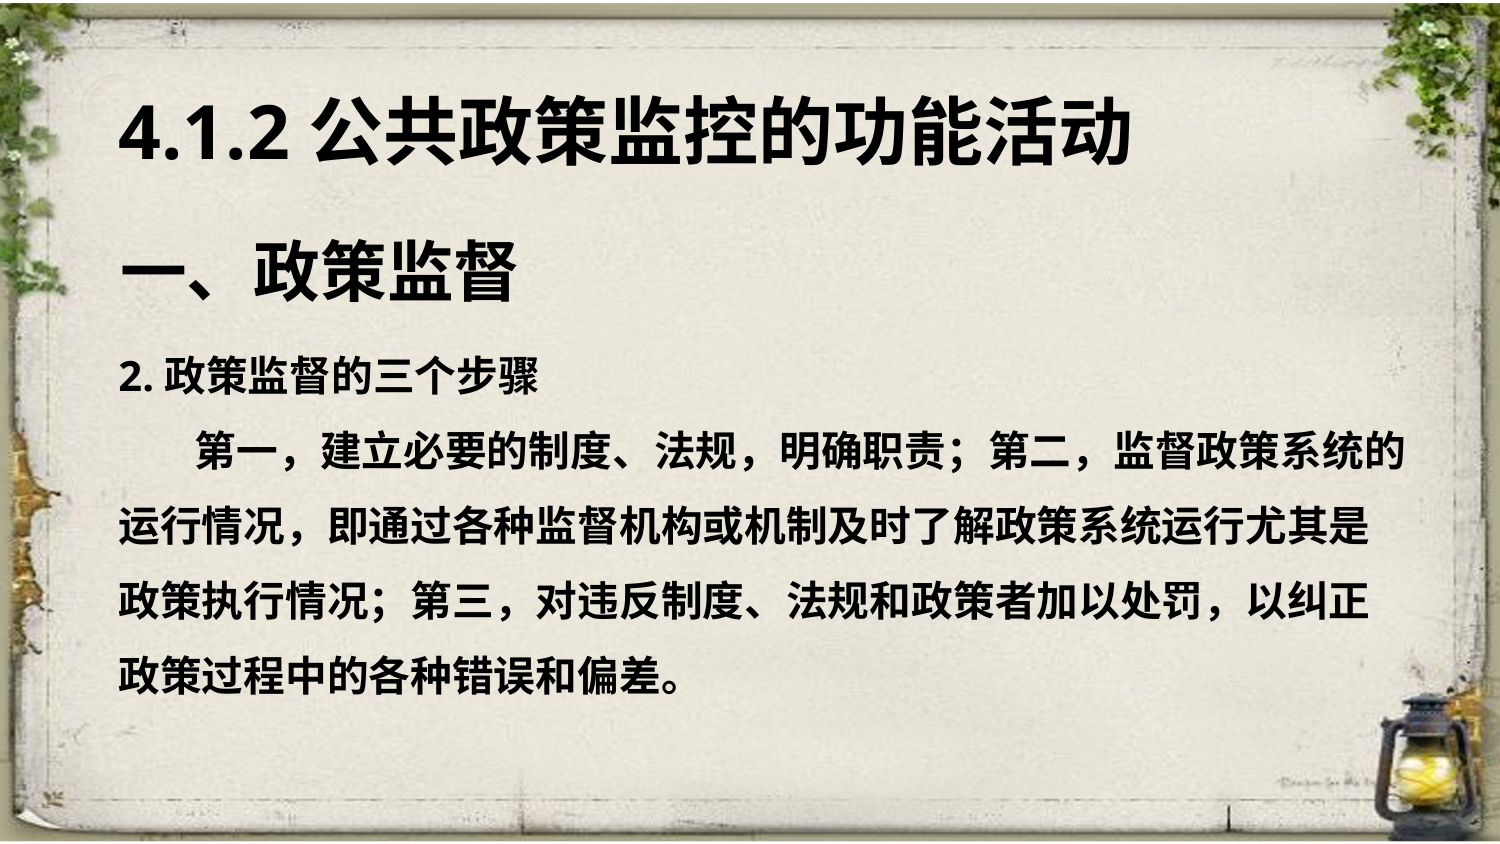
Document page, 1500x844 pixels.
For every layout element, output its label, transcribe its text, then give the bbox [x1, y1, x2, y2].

text_box 4.1.2公共政策监控的功能活动 [103, 77, 1252, 183]
text_box 2.政策监督的三个步骤 第一，建立必要的制度、法规，明确职责；第二，监督政策系统的运行情况，即通过各种监督机构或机制及时了解政策系统运行尤其是政策执行情况；第三，对违反制度、法规和政策者加以处罚，以纠正政策过程中的各种错误和偏差。 [103, 317, 1424, 782]
text_box 一、政策监督 [105, 183, 536, 317]
picture [0, 0, 1500, 844]
